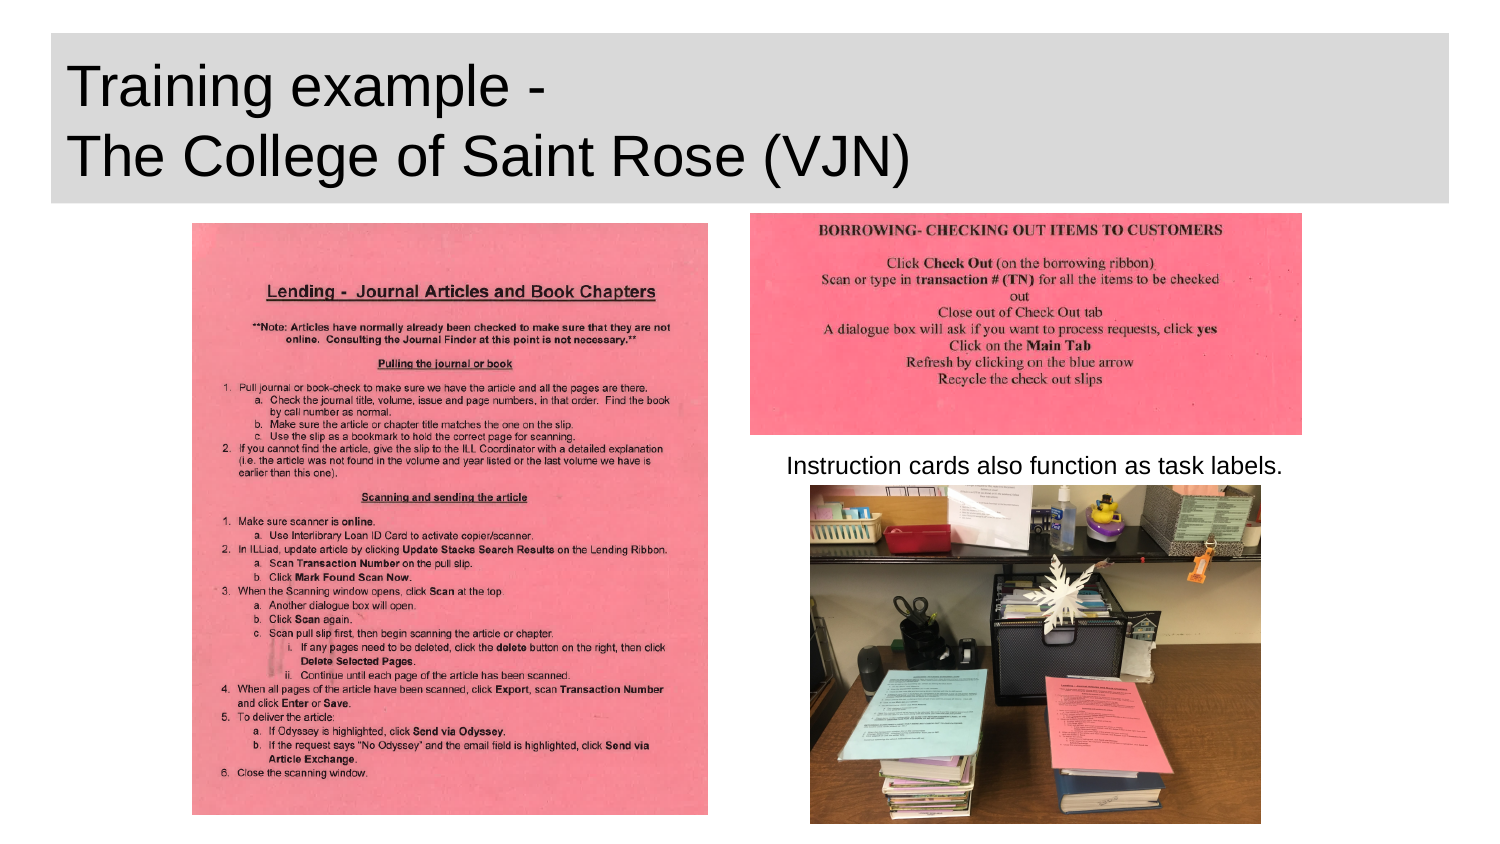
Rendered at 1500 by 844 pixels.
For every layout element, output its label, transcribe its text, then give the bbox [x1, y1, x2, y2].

picture [749, 212, 1302, 435]
picture [810, 485, 1261, 824]
picture [192, 223, 708, 815]
title Training example - The College of Saint Rose (VJN) [51, 33, 1449, 204]
text_box Instruction cards also function as task labels. [767, 440, 1304, 538]
